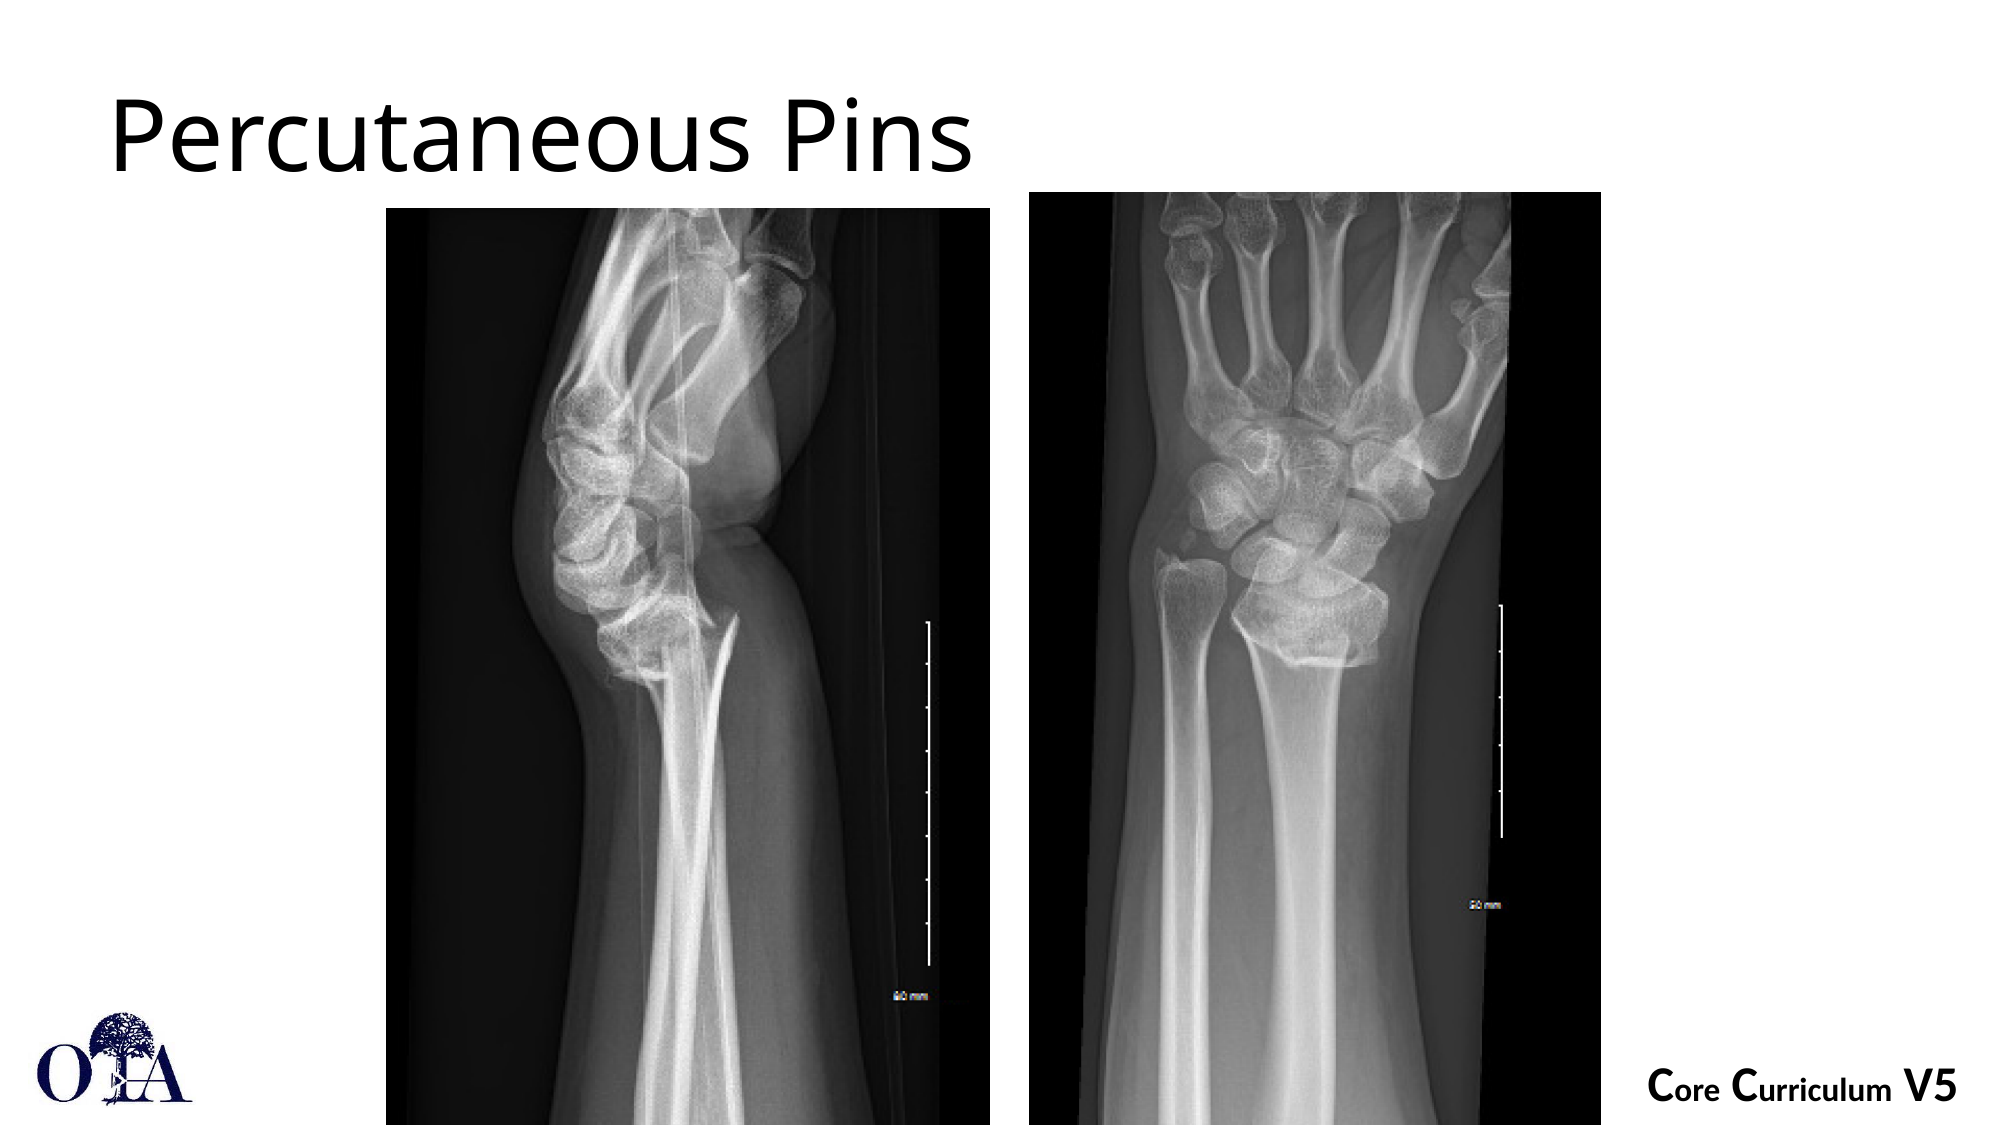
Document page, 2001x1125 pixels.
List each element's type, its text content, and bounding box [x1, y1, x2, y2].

title Percutaneous Pins [99, 14, 1901, 263]
picture [1029, 191, 1601, 1125]
picture [386, 208, 990, 1125]
picture [28, 1010, 200, 1108]
